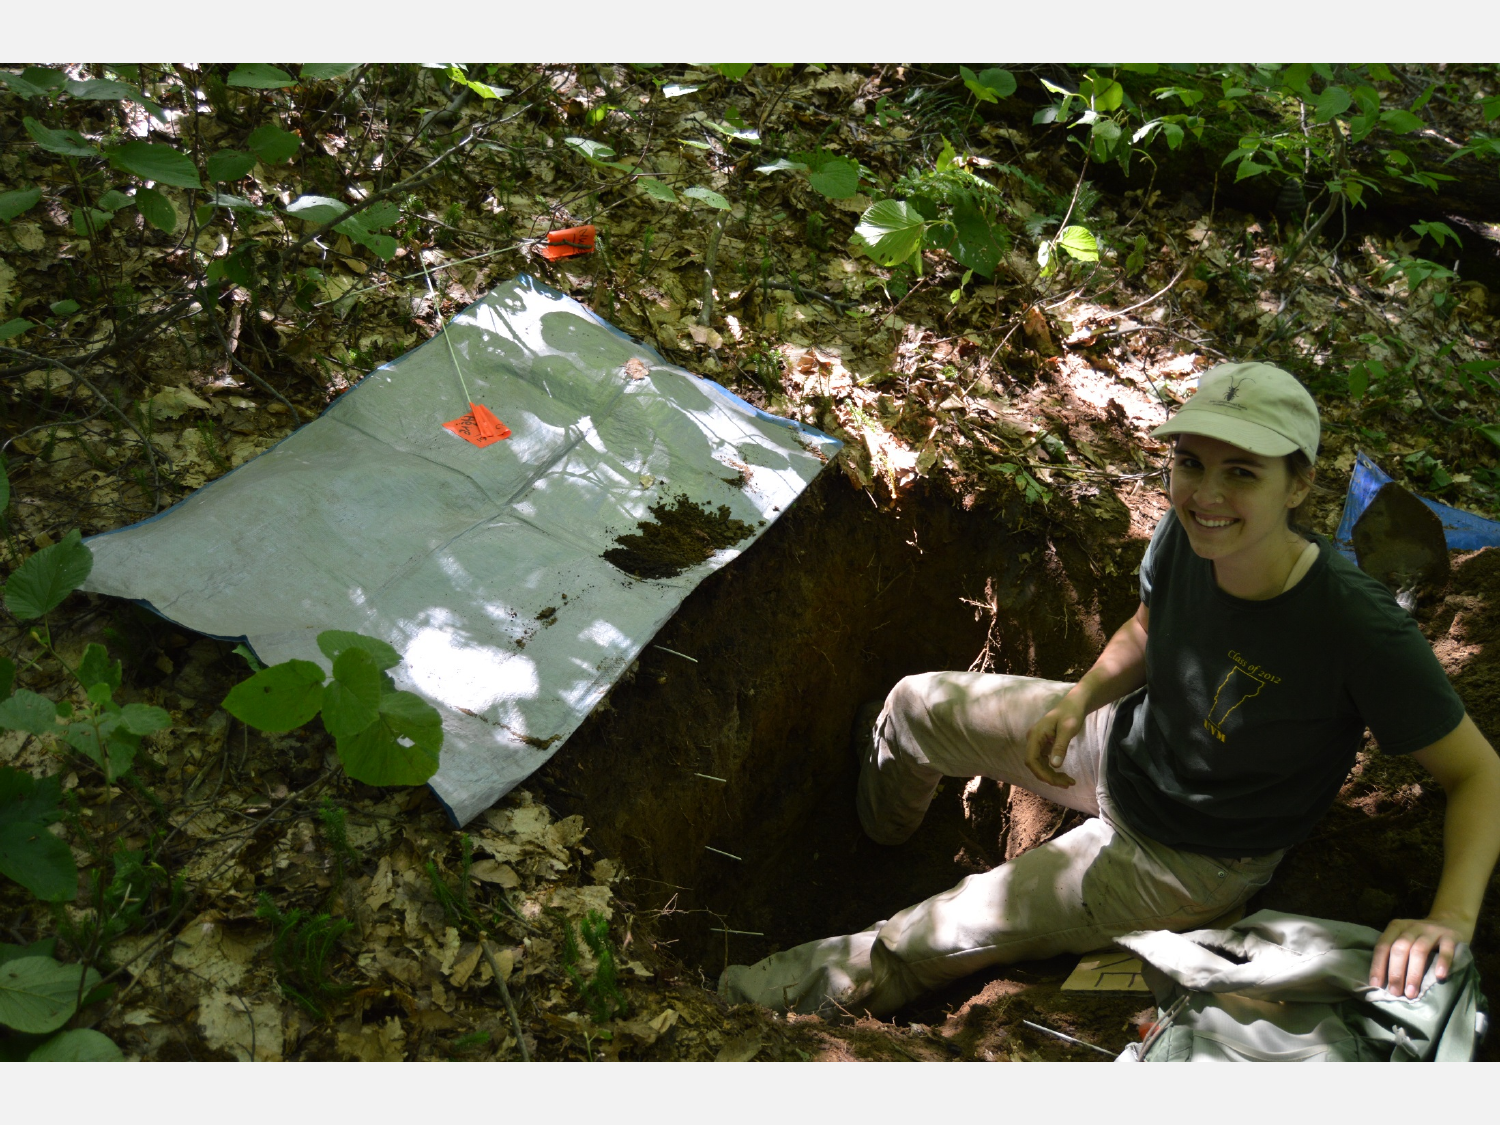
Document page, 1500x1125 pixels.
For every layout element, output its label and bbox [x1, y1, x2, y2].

picture [0, 63, 1500, 1062]
